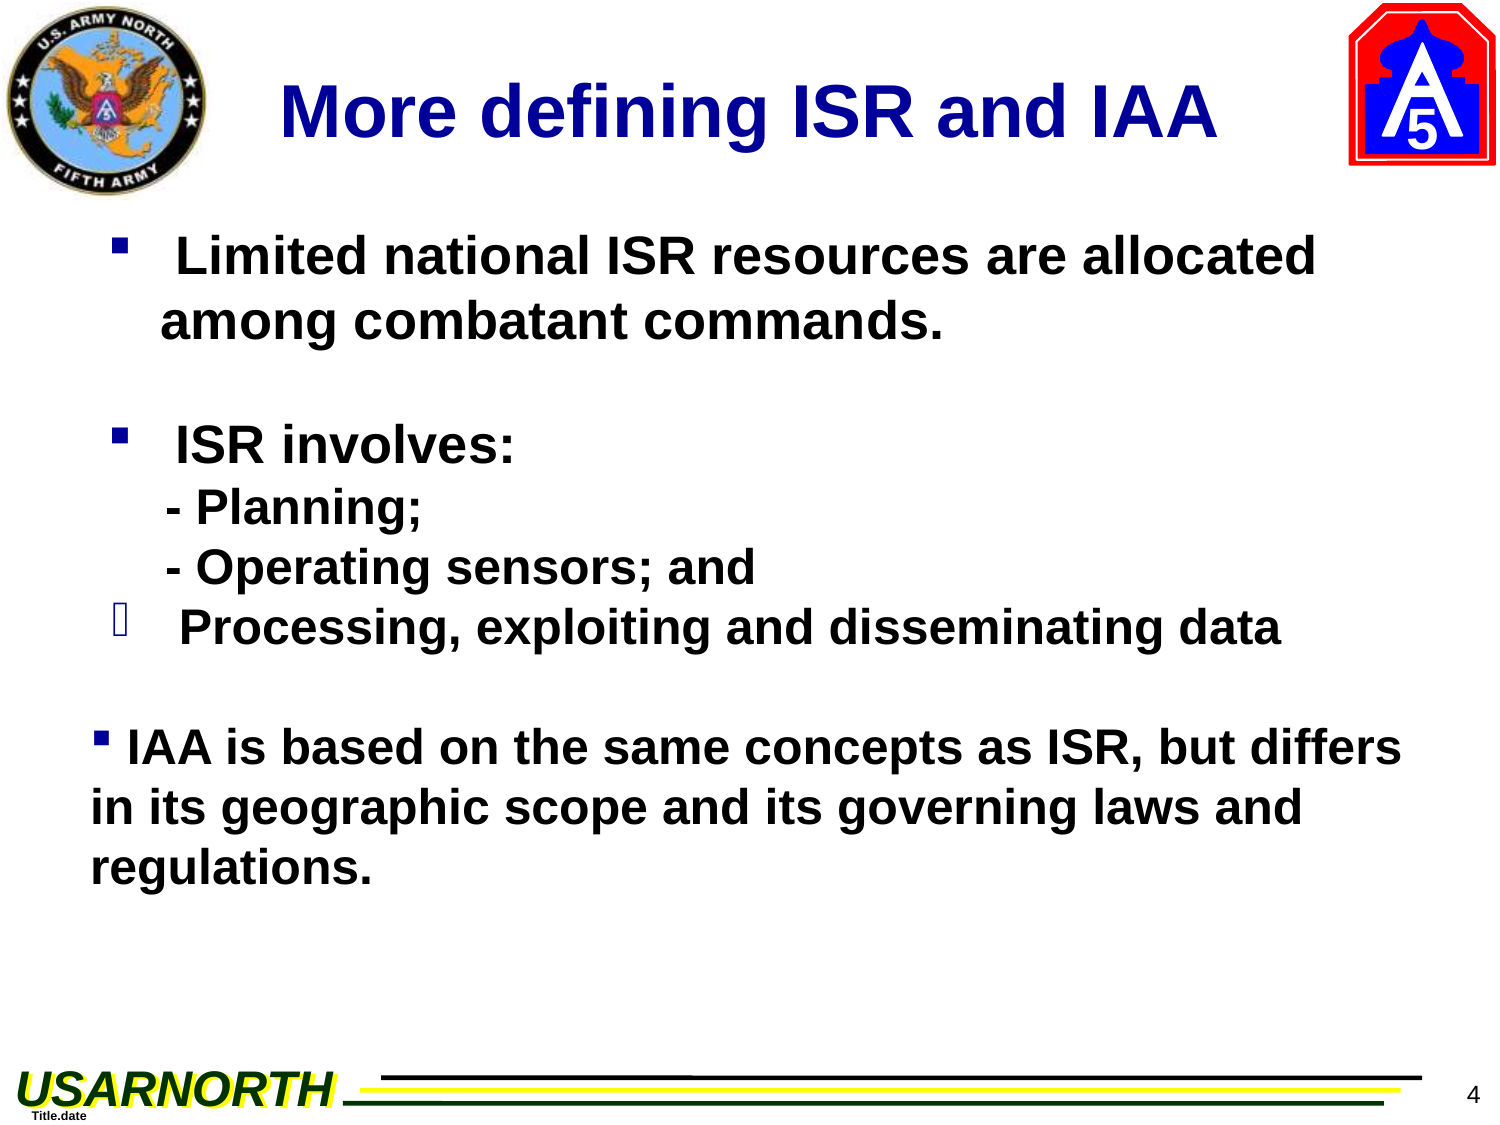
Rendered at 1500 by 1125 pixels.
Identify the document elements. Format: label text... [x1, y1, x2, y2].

list Limited national ISR resources are allocated among combatant commands. ISR involves: - Planning; - Operating sensors; and Processing, exploiting and disseminating data IAA is based on the same concepts as ISR, but differs in its geographic scope and its governing laws and regulations. [74, 212, 1426, 956]
title More defining ISR and IAA [74, 13, 1426, 202]
picture [2, 2, 210, 200]
slide_number 4 [1420, 1070, 1497, 1122]
